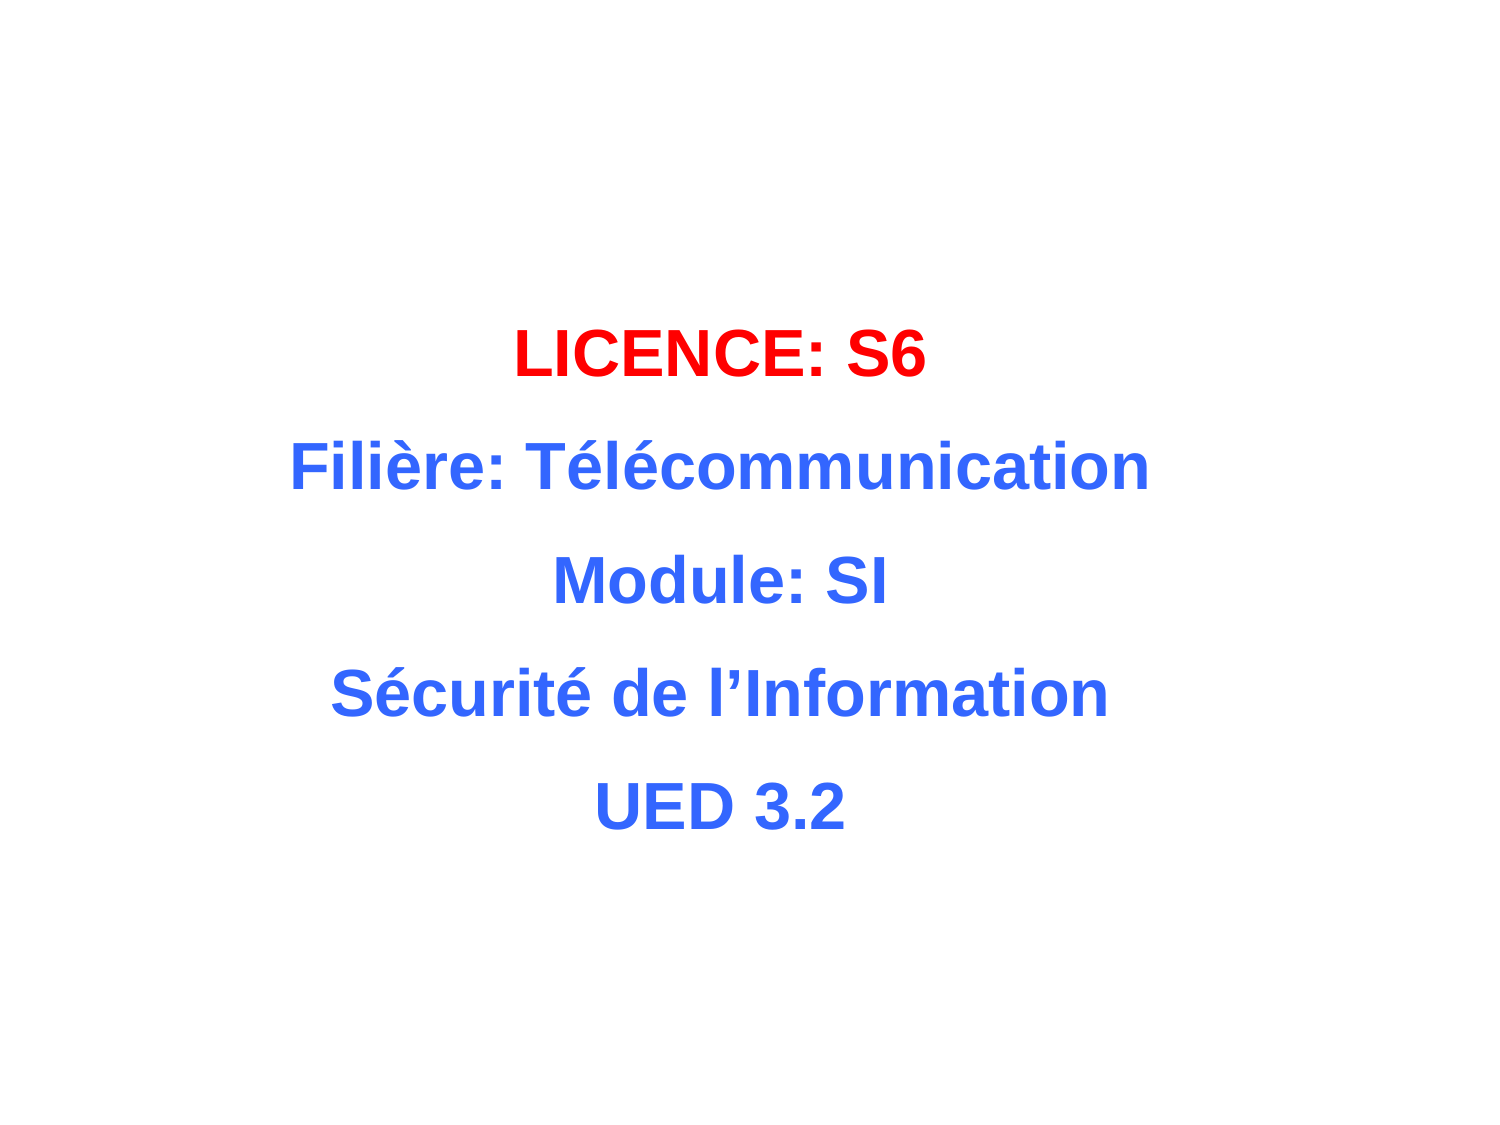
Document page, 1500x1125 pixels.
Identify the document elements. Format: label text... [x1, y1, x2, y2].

text_box LICENCE: S6 Filière: Télécommunication Module: SI Sécurité de l’Information UED 3.2 [152, 100, 1290, 1125]
